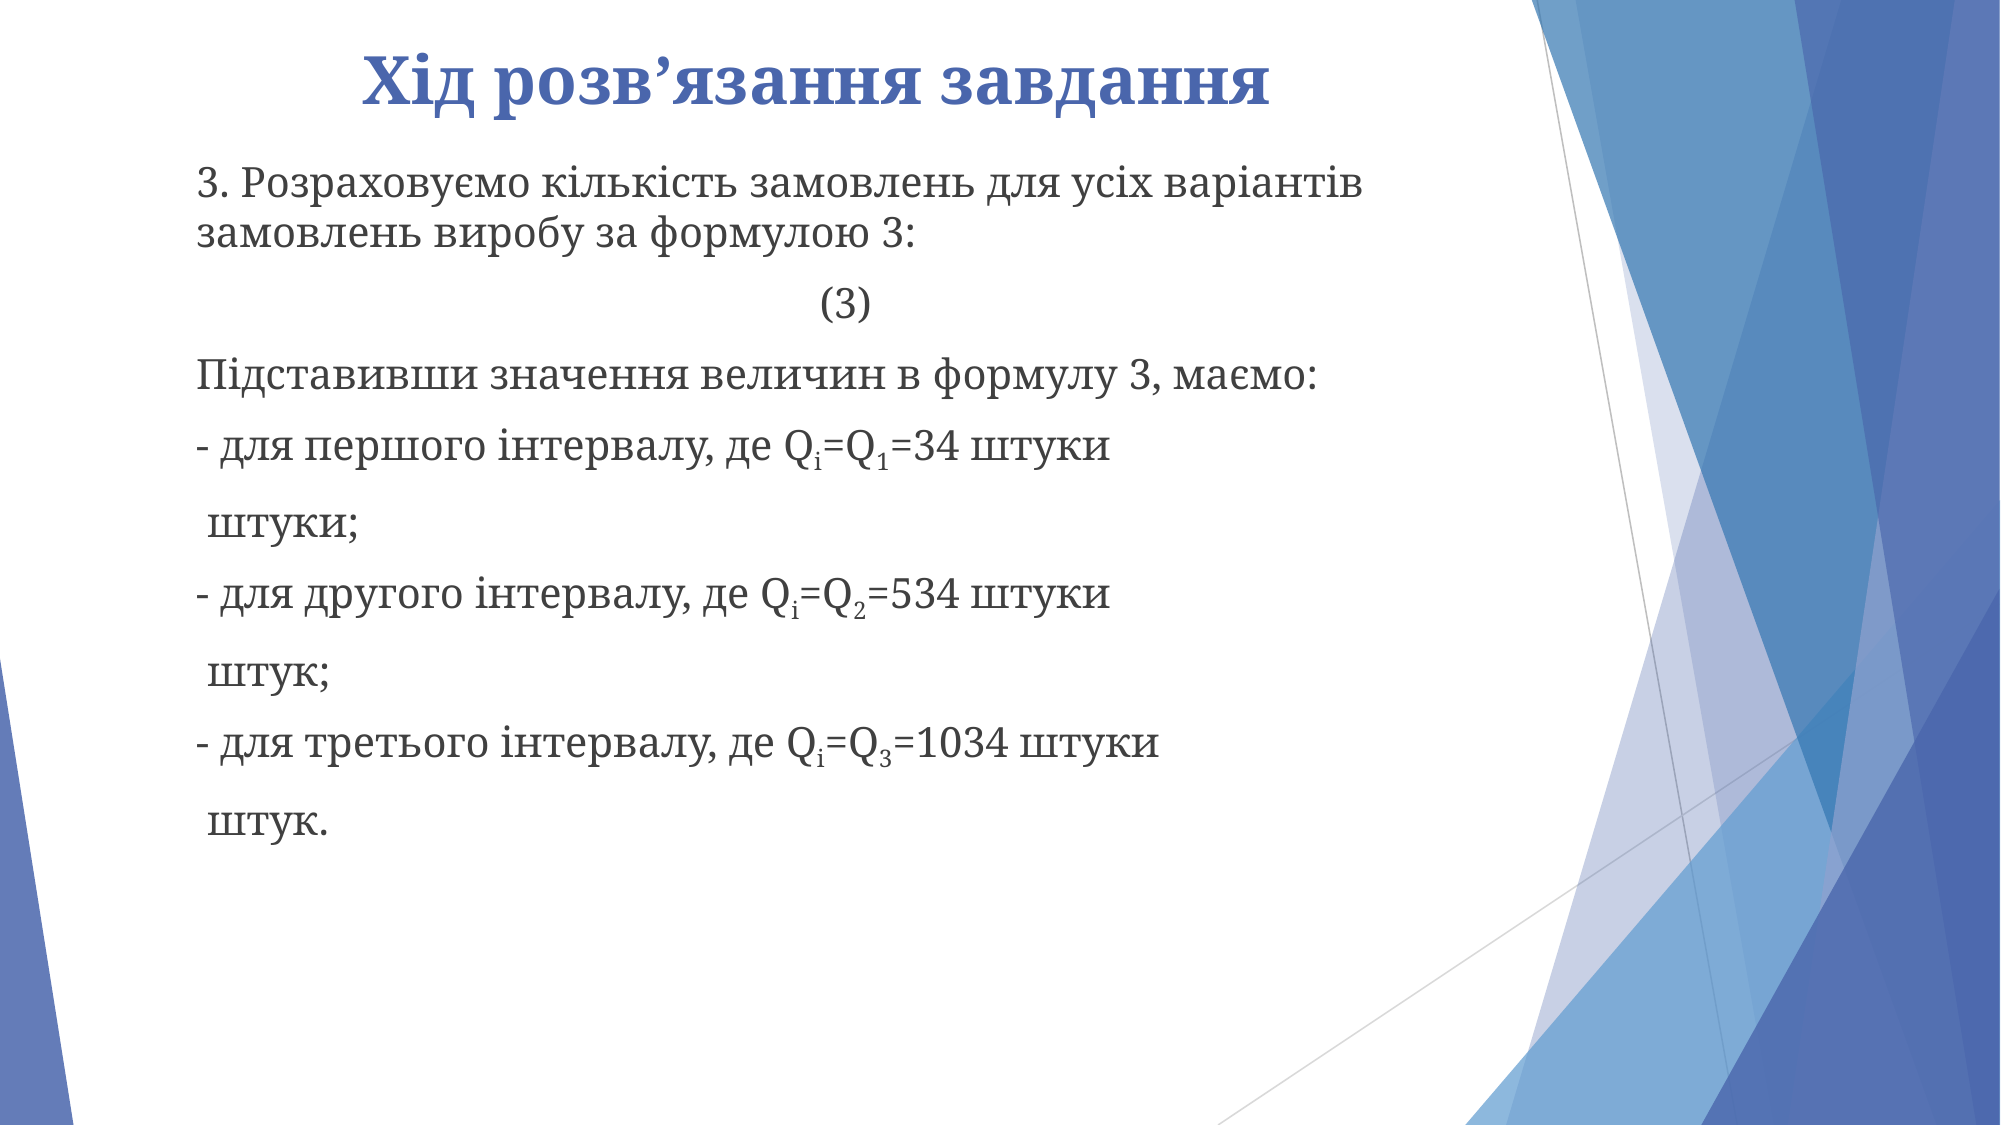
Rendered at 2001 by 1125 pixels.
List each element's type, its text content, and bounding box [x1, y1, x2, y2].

text_box Хід розв’язання завдання [347, 30, 1334, 131]
